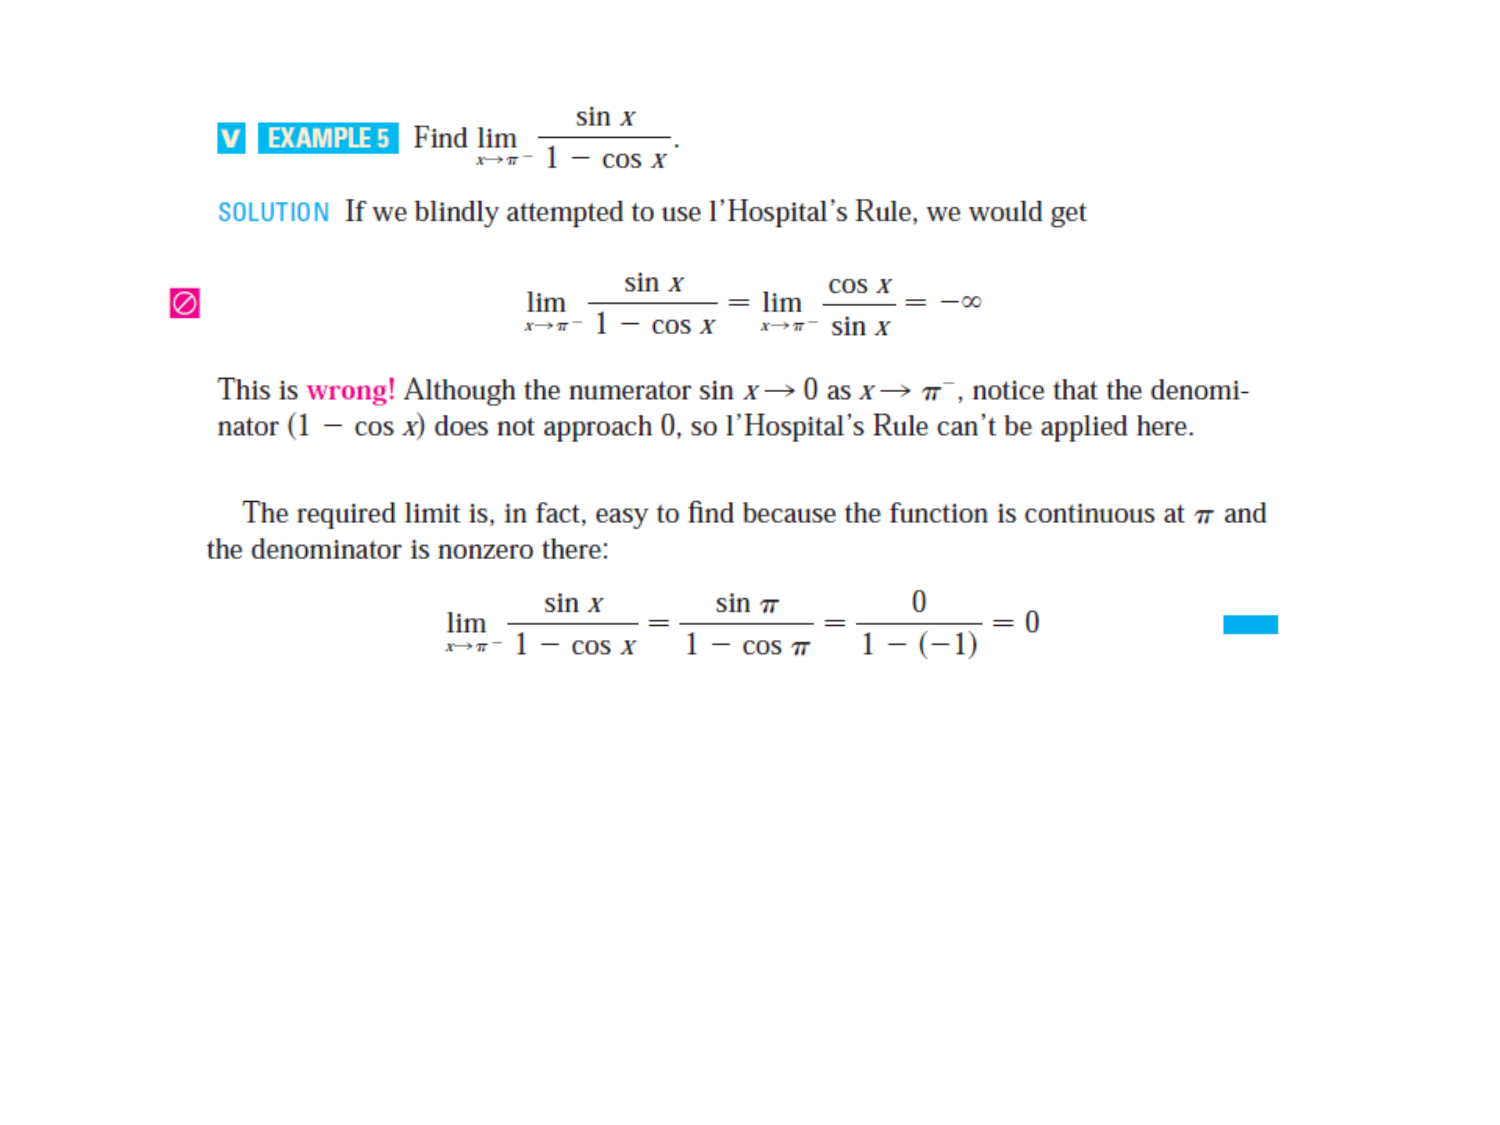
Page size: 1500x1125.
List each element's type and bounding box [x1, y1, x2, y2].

picture [195, 479, 1305, 672]
picture [151, 104, 1278, 453]
